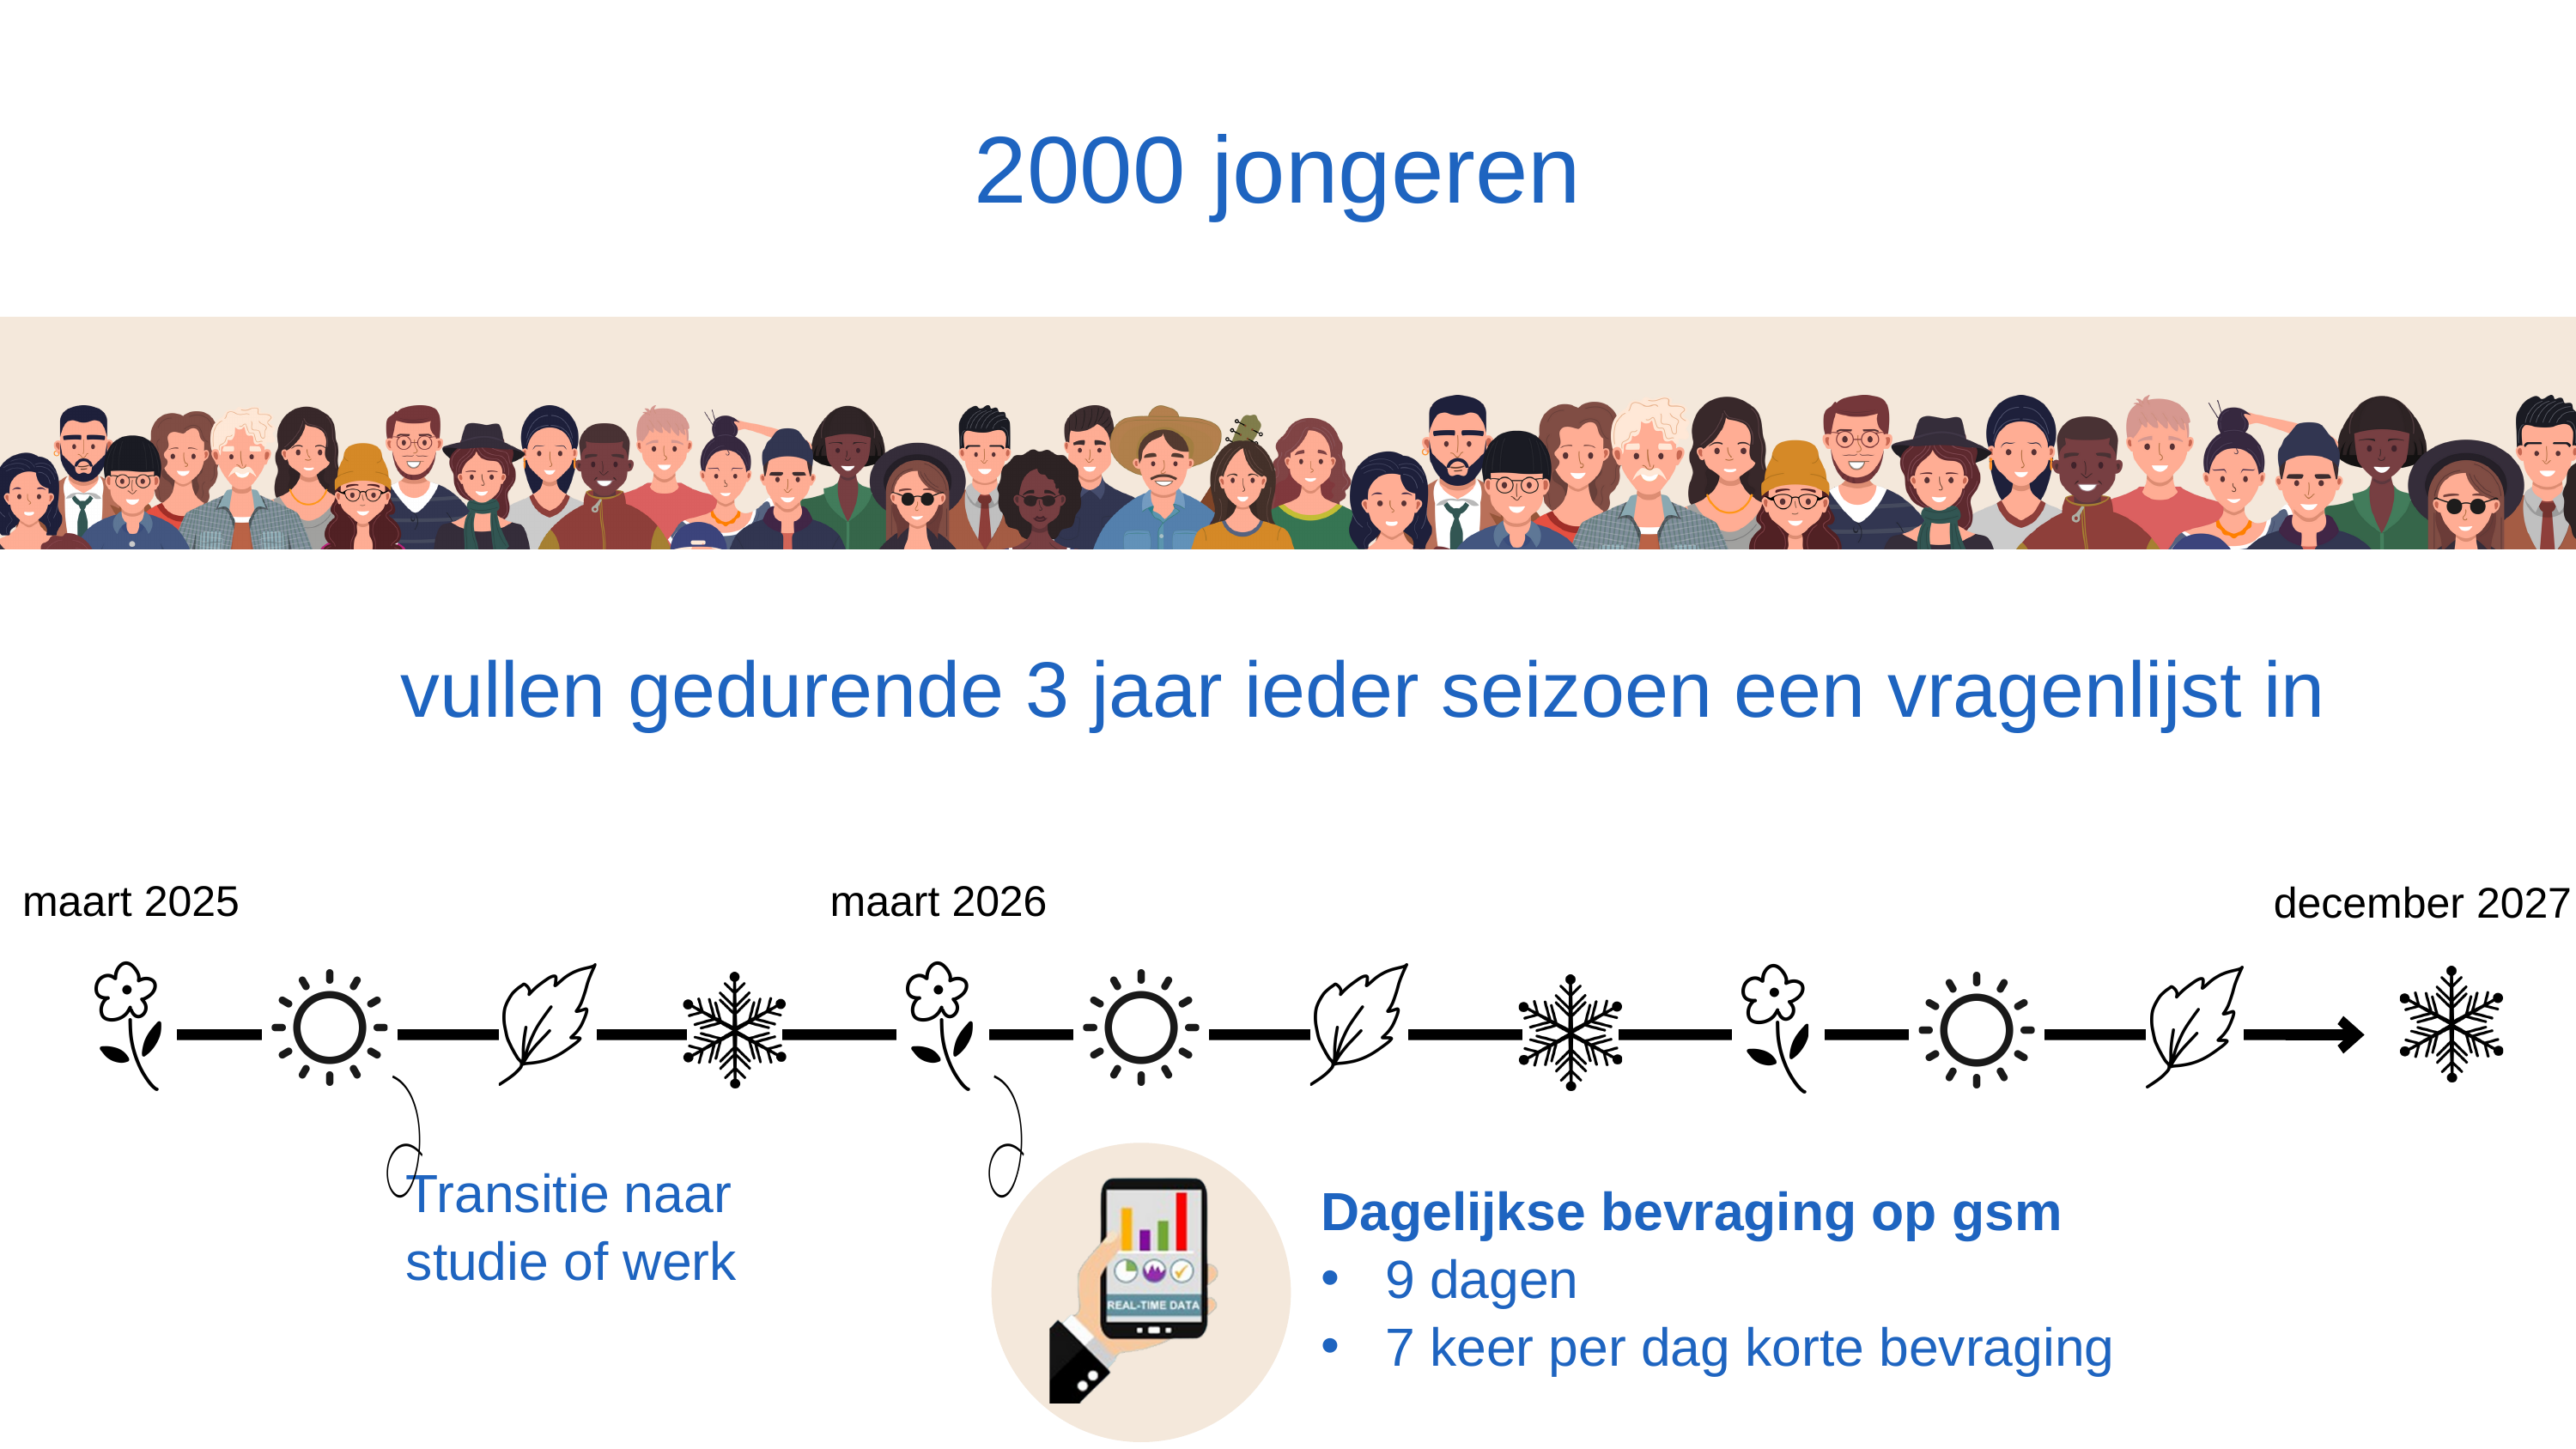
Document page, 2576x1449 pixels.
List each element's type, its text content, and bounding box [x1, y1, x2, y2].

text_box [686, 972, 783, 1077]
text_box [1073, 972, 1209, 1091]
text_box [904, 958, 974, 985]
text_box Transitie naar studie of werk [405, 1155, 803, 1292]
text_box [261, 972, 398, 1091]
text_box december 2027 [2265, 861, 2576, 927]
text_box 2000 jongeren [939, 88, 1643, 222]
text_box [343, 1074, 442, 1261]
text_box [945, 1071, 1044, 1259]
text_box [991, 1143, 1291, 1443]
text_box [1731, 989, 1825, 1086]
text_box Dagelijkse bevraging op gsm 9 dagen 7 keer per dag korte bevraging [1321, 1173, 2146, 1377]
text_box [1909, 974, 2045, 1094]
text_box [498, 958, 597, 1091]
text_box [0, 276, 2576, 550]
text_box [1740, 961, 1809, 988]
text_box maart 2025 [6, 859, 256, 925]
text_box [1309, 958, 1408, 1091]
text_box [1522, 974, 1619, 1080]
text_box vullen gedurende 3 jaar ieder seizoen een vragenlijst in [34, 600, 2576, 734]
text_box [55, 958, 151, 1064]
text_box [1518, 974, 1623, 1091]
text_box [154, 958, 161, 985]
text_box [2399, 966, 2504, 1082]
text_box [84, 986, 178, 1083]
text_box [2145, 961, 2245, 1094]
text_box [896, 986, 989, 1083]
text_box [683, 1074, 787, 1088]
text_box maart 2026 [814, 859, 1064, 925]
